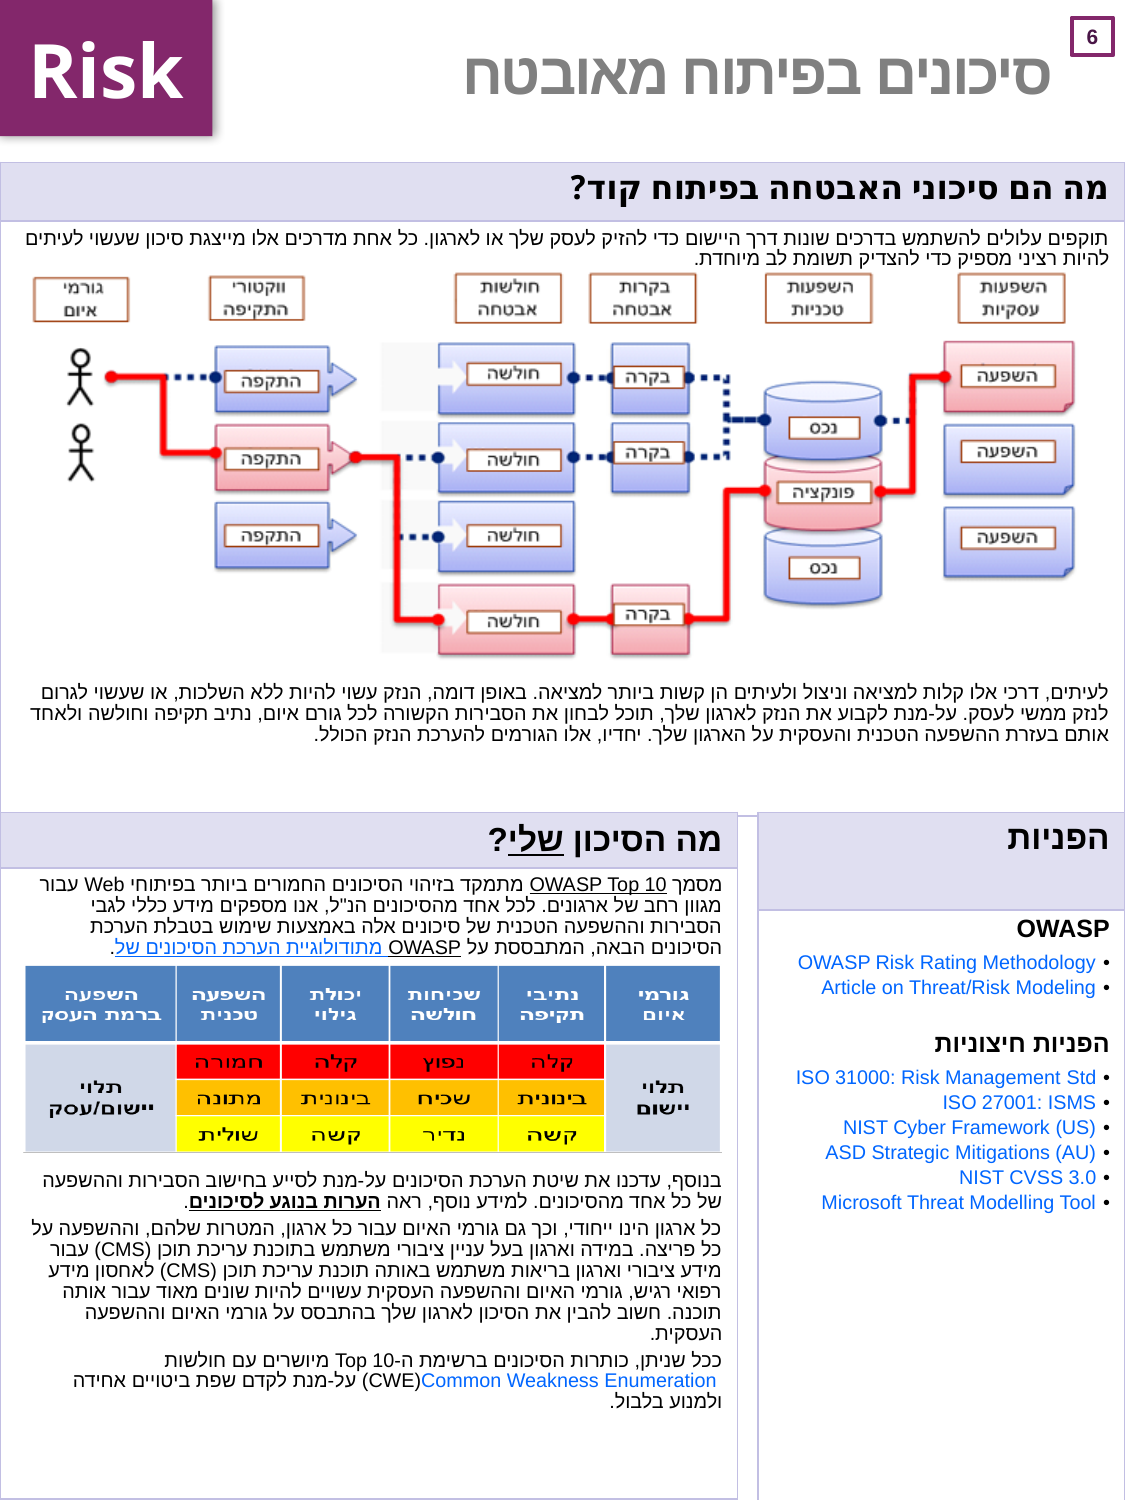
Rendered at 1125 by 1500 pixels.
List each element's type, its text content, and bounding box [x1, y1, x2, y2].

picture [23, 963, 726, 1157]
table_header הפניות [759, 813, 1124, 909]
title סיכונים בפיתוח מאובטח [225, 12, 1125, 138]
table_header מה הם סיכוני האבטחה בפיתוח קוד? [1, 163, 1124, 220]
list Risk [0, 0, 214, 138]
table_cell תוקפים עלולים להשתמש בדרכים שונות דרך היישום כדי להזיק לעסק שלך או לארגון. כל אחת מדרכים אלו מייצגת סיכון שעשוי לעיתים להיות רציני מספיק כדי להצדיק תשומת לב מיוחדת. לעיתים, דרכי אלו קלות למציאה וניצול ולעיתים הן קשות ביותר למציאה. באופן דומה, הנזק עשוי להיות ללא השלכות, או שעשוי לגרום לנזק ממשי לעסק. על-מנת לקבוע את הנזק לארגון שלך, תוכל לבחון את הסבירות הקשורה לכל גורם איום, נתיב תקיפה וחולשה ולאחד אותם בעזרת ההשפעה הטכנית והעסקית על הארגון שלך. יחדיו, אלו הגורמים להערכת הנזק הכולל. [1, 222, 1124, 815]
table_cell מסמך OWASP Top 10 מתמקד בזיהוי הסיכונים החמורים ביותר בפיתוחי Web עבור מגוון רחב של ארגונים. לכל אחד מהסיכונים הנ"ל, אנו מספקים מידע כללי לגבי הסבירות וההשפעה הטכנית של סיכונים אלה באמצעות שימוש בטבלת הערכת הסיכונים הבאה, המתבססת על מתודולוגיית הערכת הסיכונים של OWASP. בנוסף, עדכנו את שיטת הערכת הסיכונים על-מנת לסייע בחישוב הסבירות וההשפעה של כל אחד מהסיכונים. למידע נוסף, ראה הערות בנוגע לסיכונים. כל ארגון הינו ייחודי, וכך גם גורמי האיום עבור כל ארגון, המטרות שלהם, וההשפעה על כל פריצה. במידה וארגון בעל עניין ציבורי משתמש בתוכנת עריכת תוכן (CMS) עבור מידע ציבורי וארגון בריאות משתמש באותה תוכנת עריכת תוכן (CMS) לאחסון מידע רפואי רגיש, גורמי האיום וההשפעה העסקית עשויים להיות שונים מאוד עבור אותה תוכנה. חשוב להבין את הסיכון לארגון שלך בהתבסס על גורמי האיום וההשפעה העסקית. ככל שניתן, כותרות הסיכונים ברשימת ה-Top 10 מיושרים עם חולשות Common Weakness Enumeration (CWE) על-מנת לקדם שפת ביטויים אחידה ולמנוע בלבול. [1, 869, 737, 1498]
table_cell OWASP OWASP Risk Rating Methodology Article on Threat/Risk Modeling הפניות חיצוניות ISO 31000: Risk Management Std ISO 27001: ISMS NIST Cyber Framework (US) ASD Strategic Mitigations (AU) NIST CVSS 3.0 Microsoft Threat Modelling Tool [759, 911, 1124, 1500]
picture [30, 269, 1095, 671]
table_header מה הסיכון שלי? [1, 813, 737, 867]
